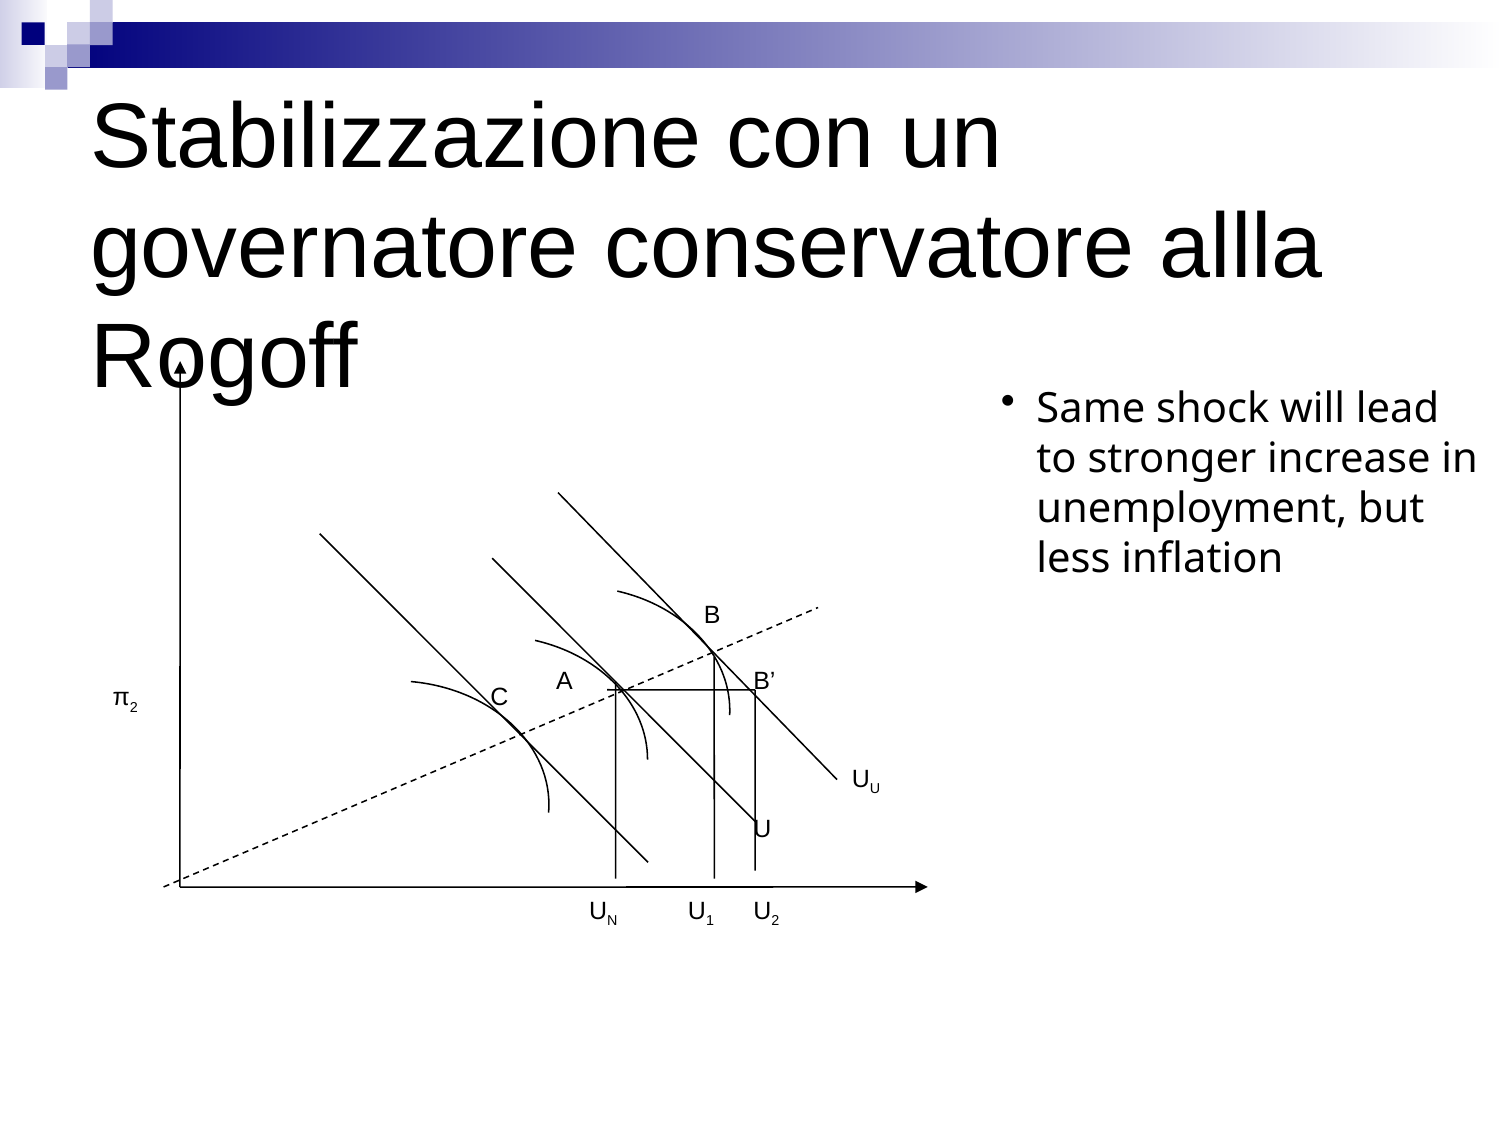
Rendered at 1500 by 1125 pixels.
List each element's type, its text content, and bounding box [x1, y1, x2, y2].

text_box Same shock will lead to stronger increase in unemployment, but less inflation [986, 373, 1500, 589]
text_box [974, 361, 1500, 422]
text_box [0, 262, 953, 1052]
title Stabilizzazione con un governatore conservatore allla Rogoff [75, 180, 1425, 300]
